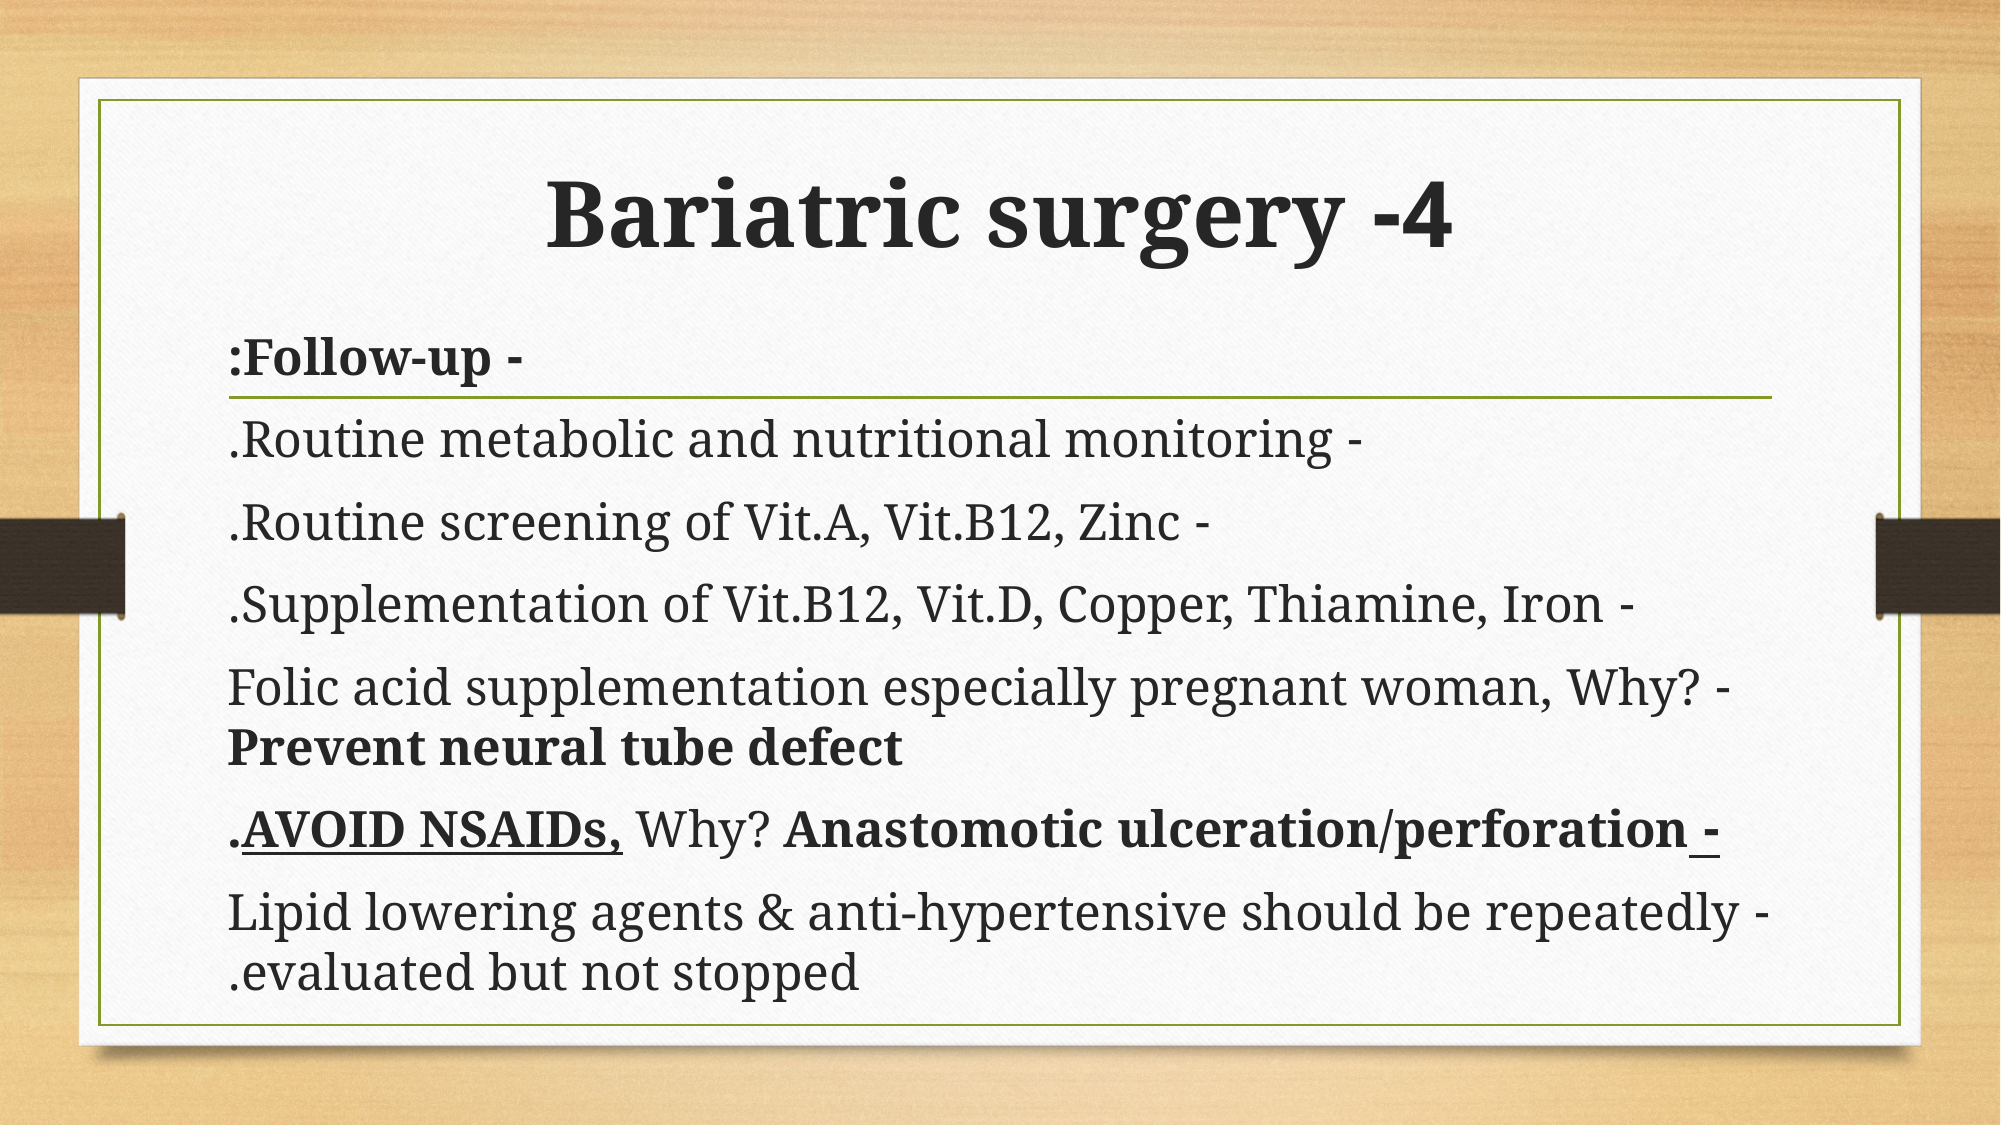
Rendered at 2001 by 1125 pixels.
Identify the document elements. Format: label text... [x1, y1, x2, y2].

list - Follow-up: - Routine metabolic and nutritional monitoring. - Routine screening of Vit.A, Vit.B12, Zinc. - Supplementation of Vit.B12, Vit.D, Copper, Thiamine, Iron. - Folic acid supplementation especially pregnant woman, Why? Prevent neural tube defect - AVOID NSAIDs, Why? Anastomotic ulceration/perforation. - Lipid lowering agents & anti-hypertensive should be repeatedly evaluated but not stopped. [212, 317, 1877, 1050]
picture [0, 0, 2001, 1125]
title 4- Bariatric surgery [212, 103, 1788, 317]
